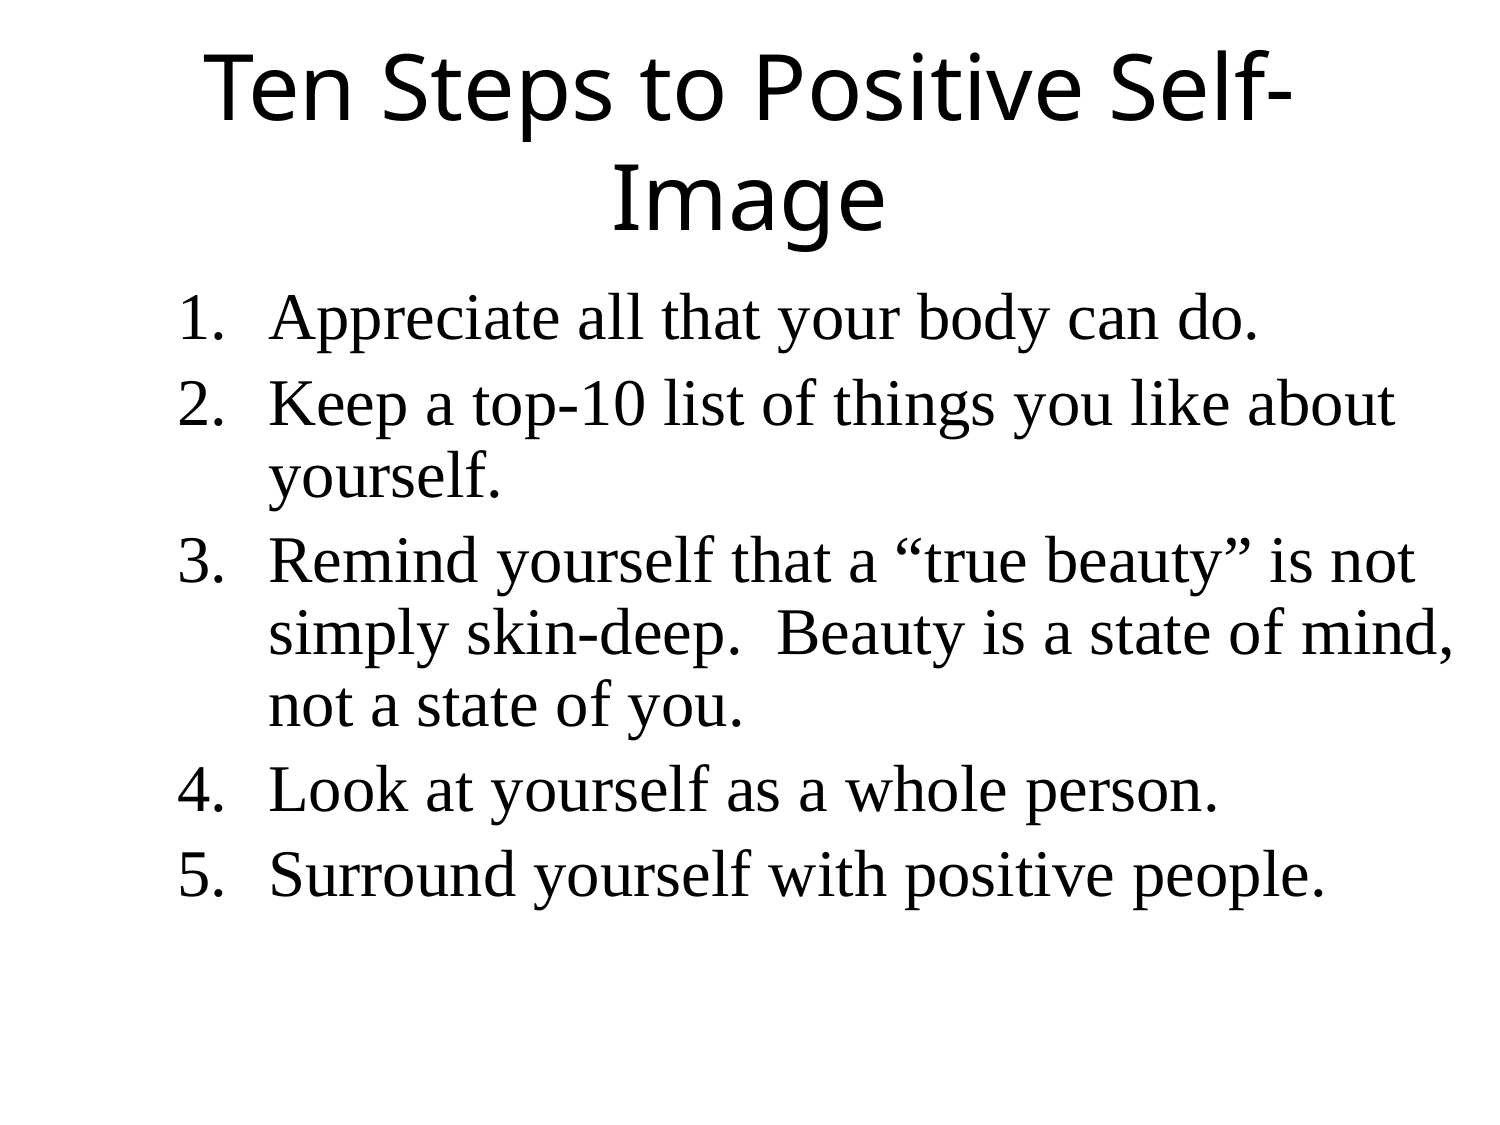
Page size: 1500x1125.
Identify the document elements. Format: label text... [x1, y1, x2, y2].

title Ten Steps to Positive Self-Image [75, 45, 1425, 233]
list Appreciate all that your body can do. Keep a top-10 list of things you like about yourself. Remind yourself that a “true beauty” is not simply skin-deep. Beauty is a state of mind, not a state of you. Look at yourself as a whole person. Surround yourself with positive people. [162, 275, 1500, 1101]
